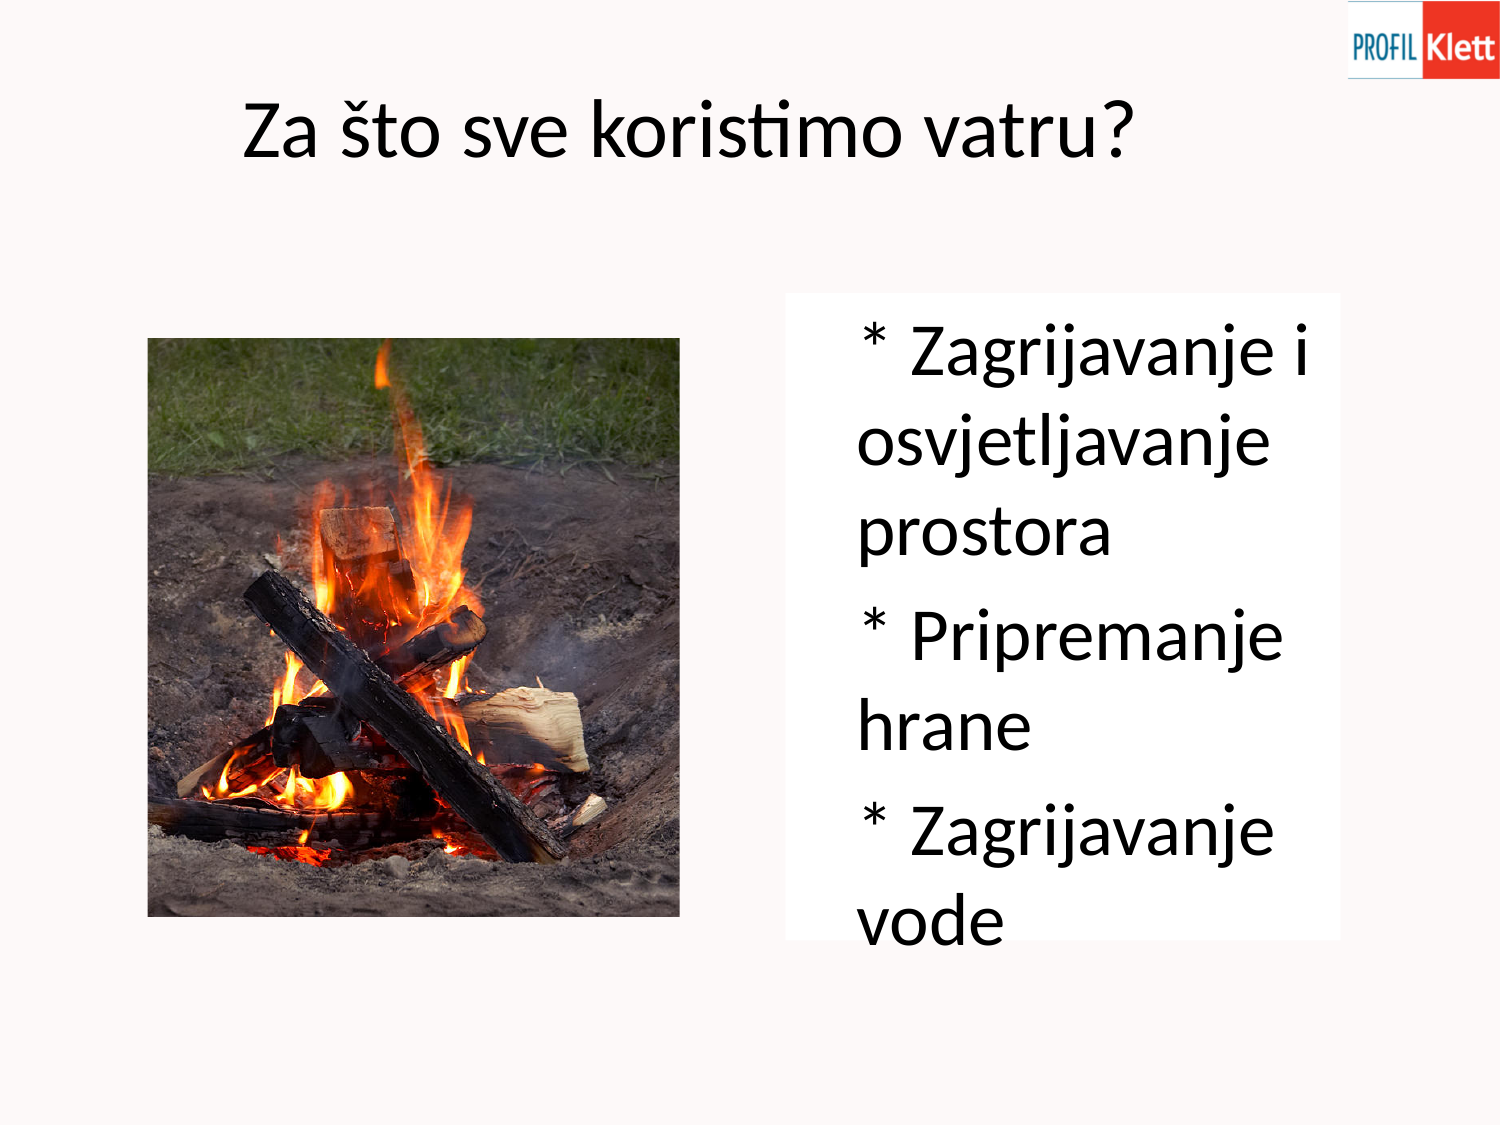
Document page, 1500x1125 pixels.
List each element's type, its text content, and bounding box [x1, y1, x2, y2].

picture [0, 0, 1500, 1125]
text_box Za što sve koristimo vatru? [53, 66, 1329, 308]
text_box * Zagrijavanje i osvjetljavanje prostora * Pripremanje hrane * Zagrijavanje vode [784, 292, 1342, 941]
